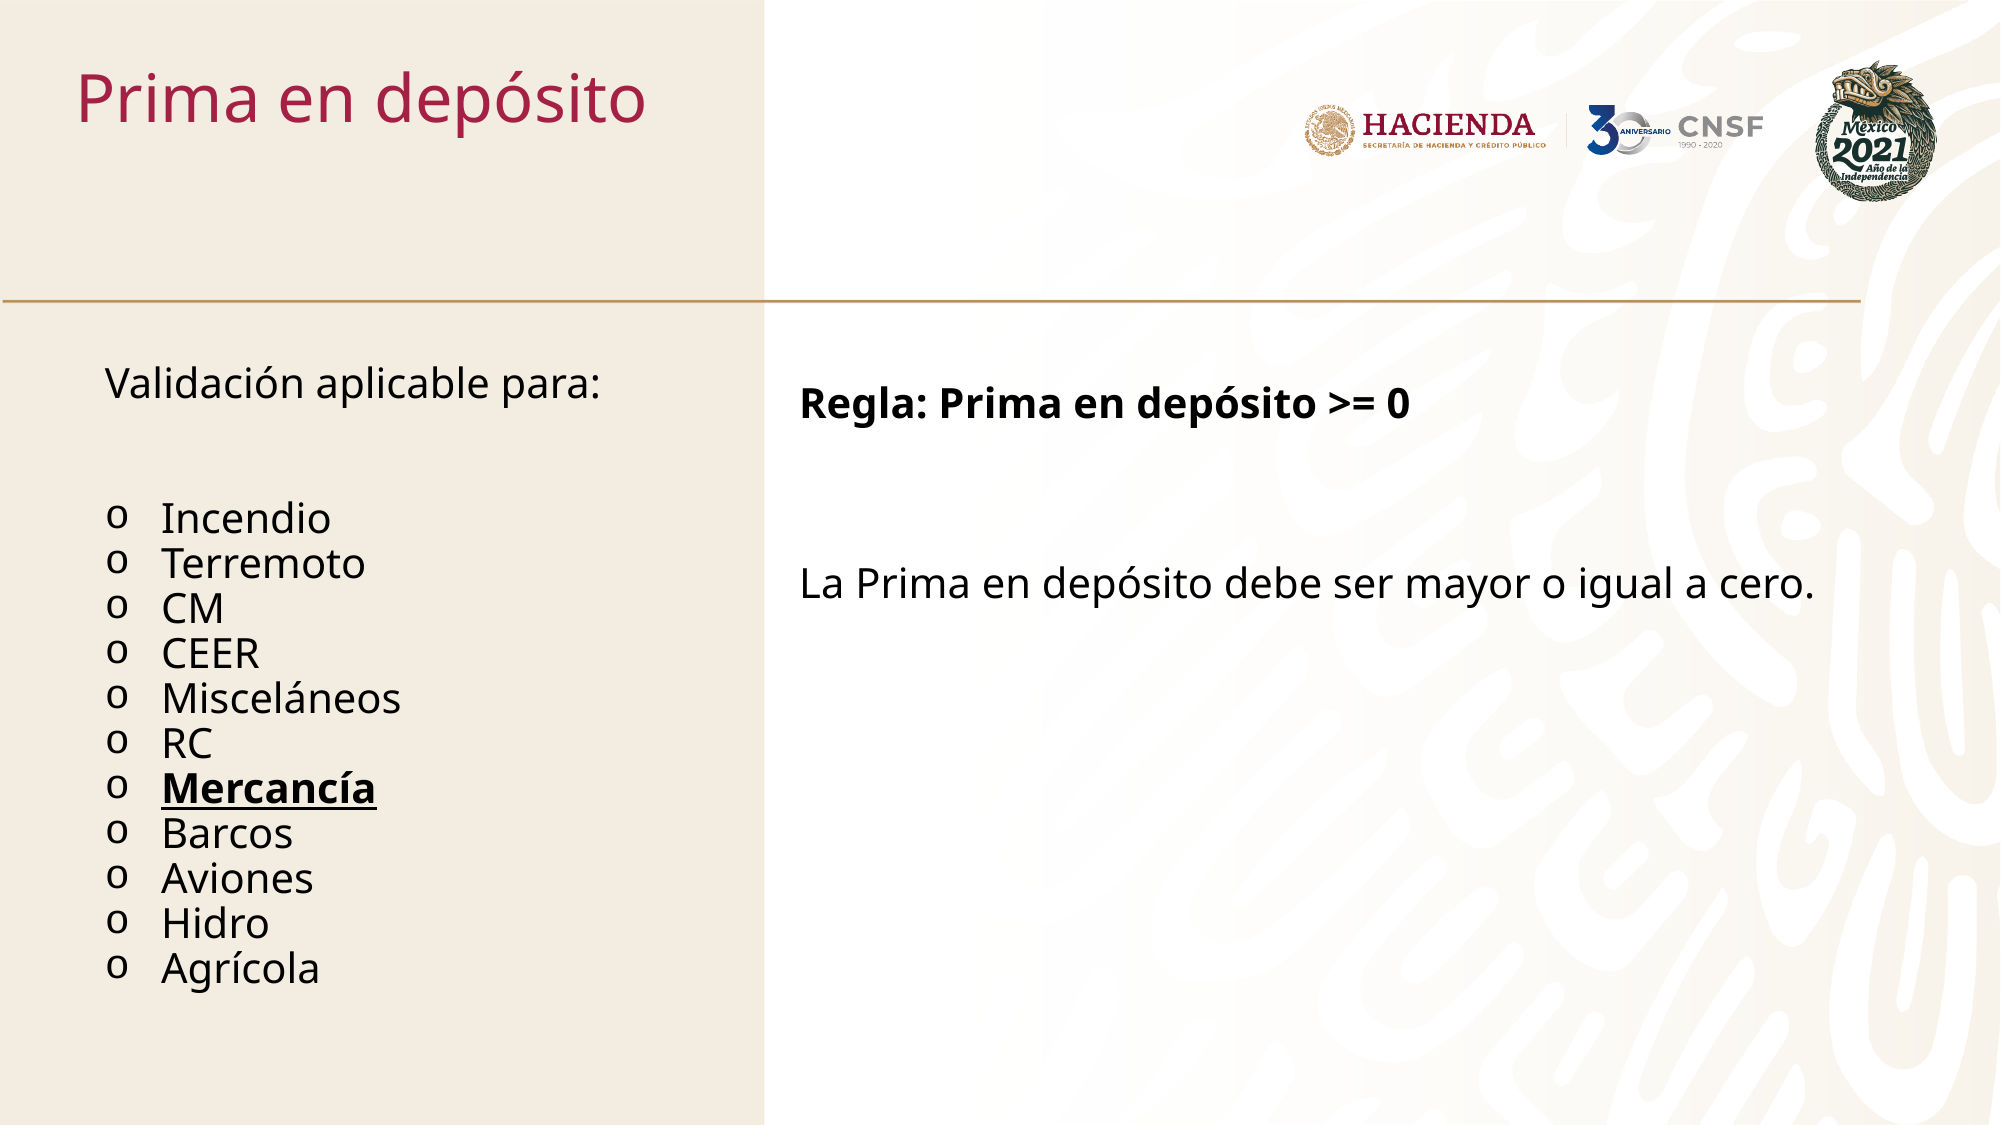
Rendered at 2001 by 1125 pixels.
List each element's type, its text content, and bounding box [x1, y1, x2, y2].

picture [0, 0, 2001, 1125]
list Regla: Prima en depósito >= 0 La Prima en depósito debe ser mayor o igual a cero. [755, 325, 1861, 881]
list Validación aplicable para: Incendio Terremoto CM CEER Misceláneos RC Mercancía Barcos Aviones Hidro Agrícola [60, 354, 719, 1125]
list Prima en depósito [60, 57, 719, 271]
